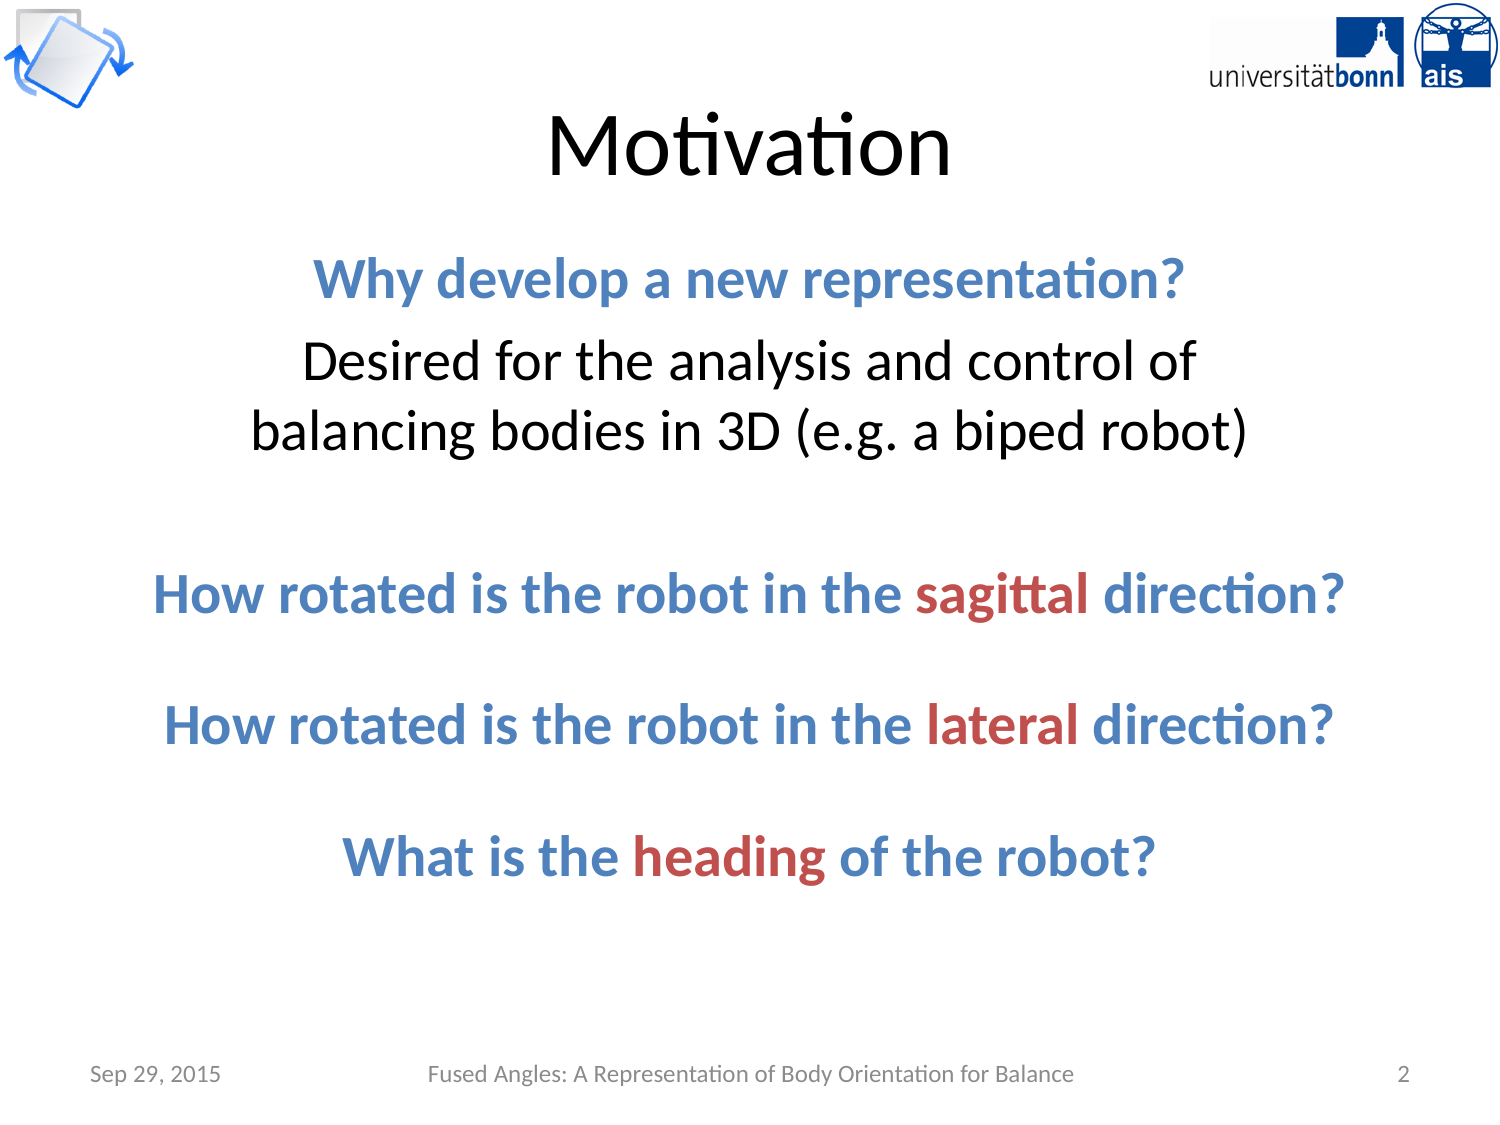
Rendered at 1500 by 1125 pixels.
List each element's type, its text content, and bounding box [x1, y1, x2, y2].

picture [3, 0, 134, 119]
list Why develop a new representation? Desired for the analysis and control of balancing bodies in 3D (e.g. a biped robot) How rotated is the robot in the sagittal direction? How rotated is the robot in the lateral direction? What is the heading of the robot? [75, 232, 1425, 1055]
title Motivation [75, 45, 1425, 232]
picture [1210, 2, 1499, 89]
